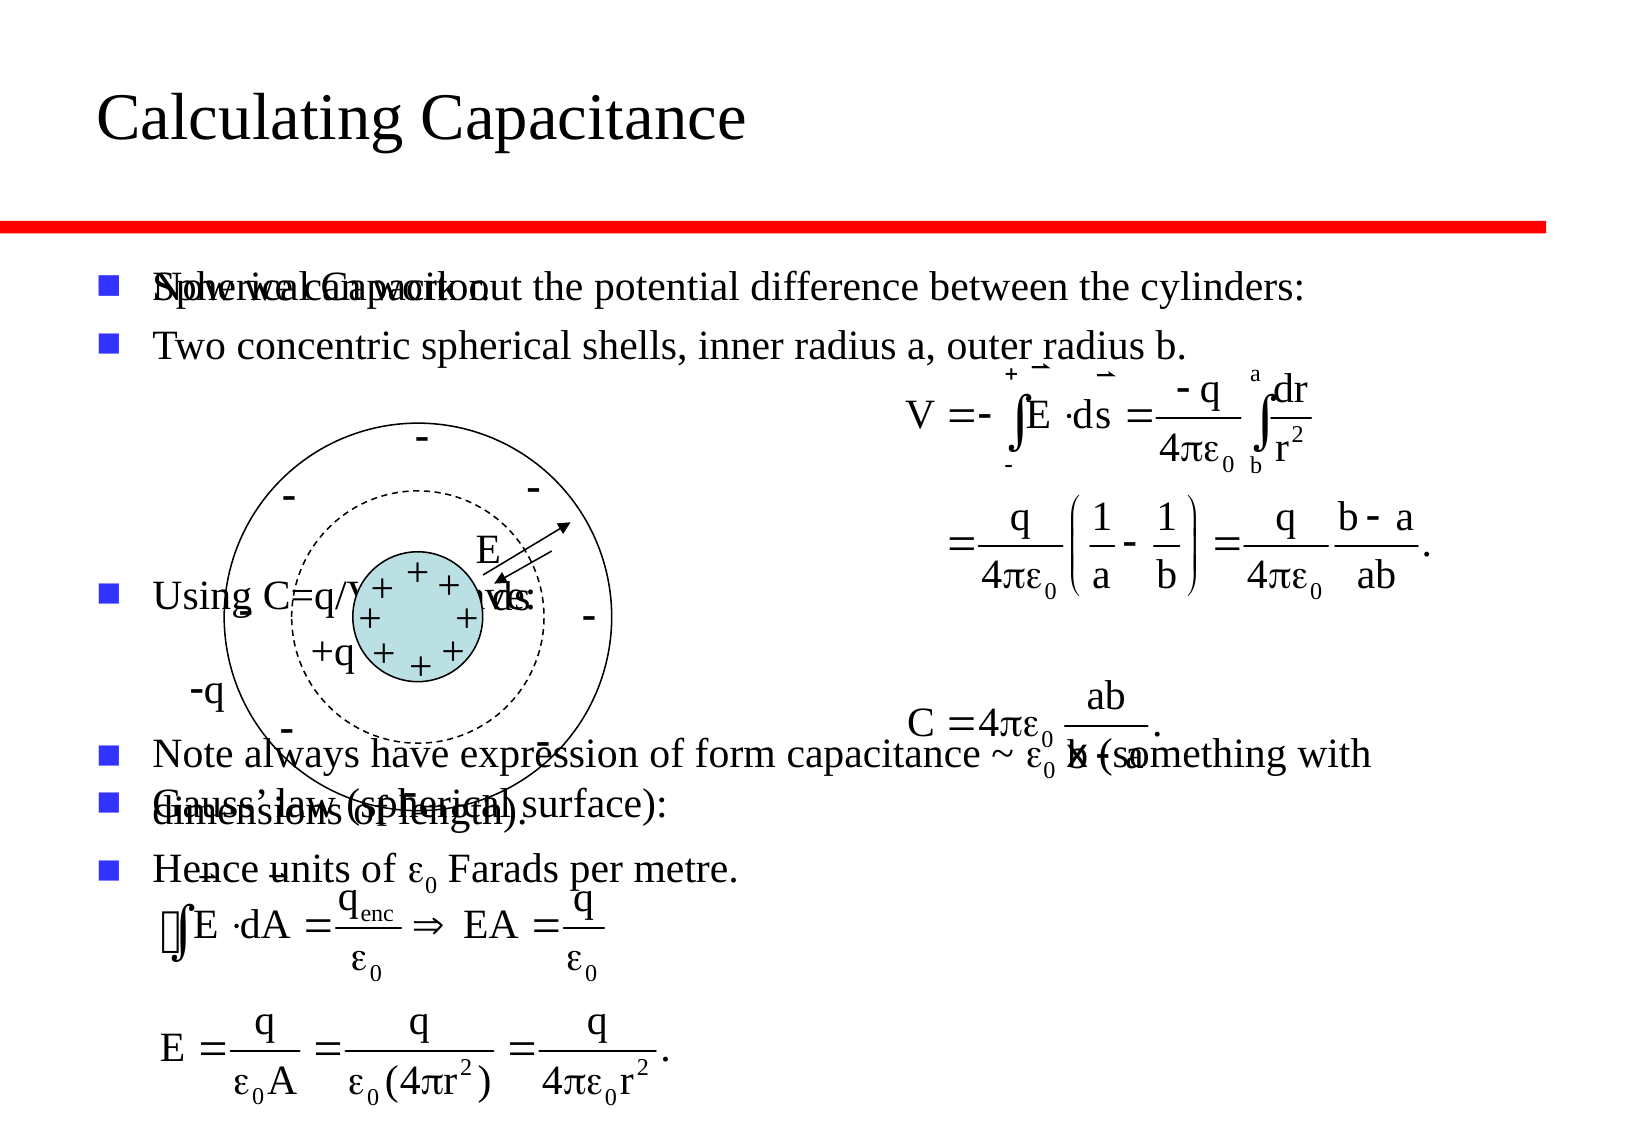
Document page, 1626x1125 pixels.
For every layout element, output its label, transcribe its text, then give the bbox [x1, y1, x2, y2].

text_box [156, 872, 672, 1111]
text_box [170, 402, 617, 824]
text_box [903, 671, 1165, 776]
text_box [901, 358, 1433, 605]
title Calculating Capacitance [80, 18, 1544, 207]
list Now we can work out the potential difference between the cylinders: Using C=q/V we have: Note always have expression of form capacitance ~ e0 x (something with dimensions of length). Hence units of e0 Farads per metre. [80, 251, 1544, 1095]
